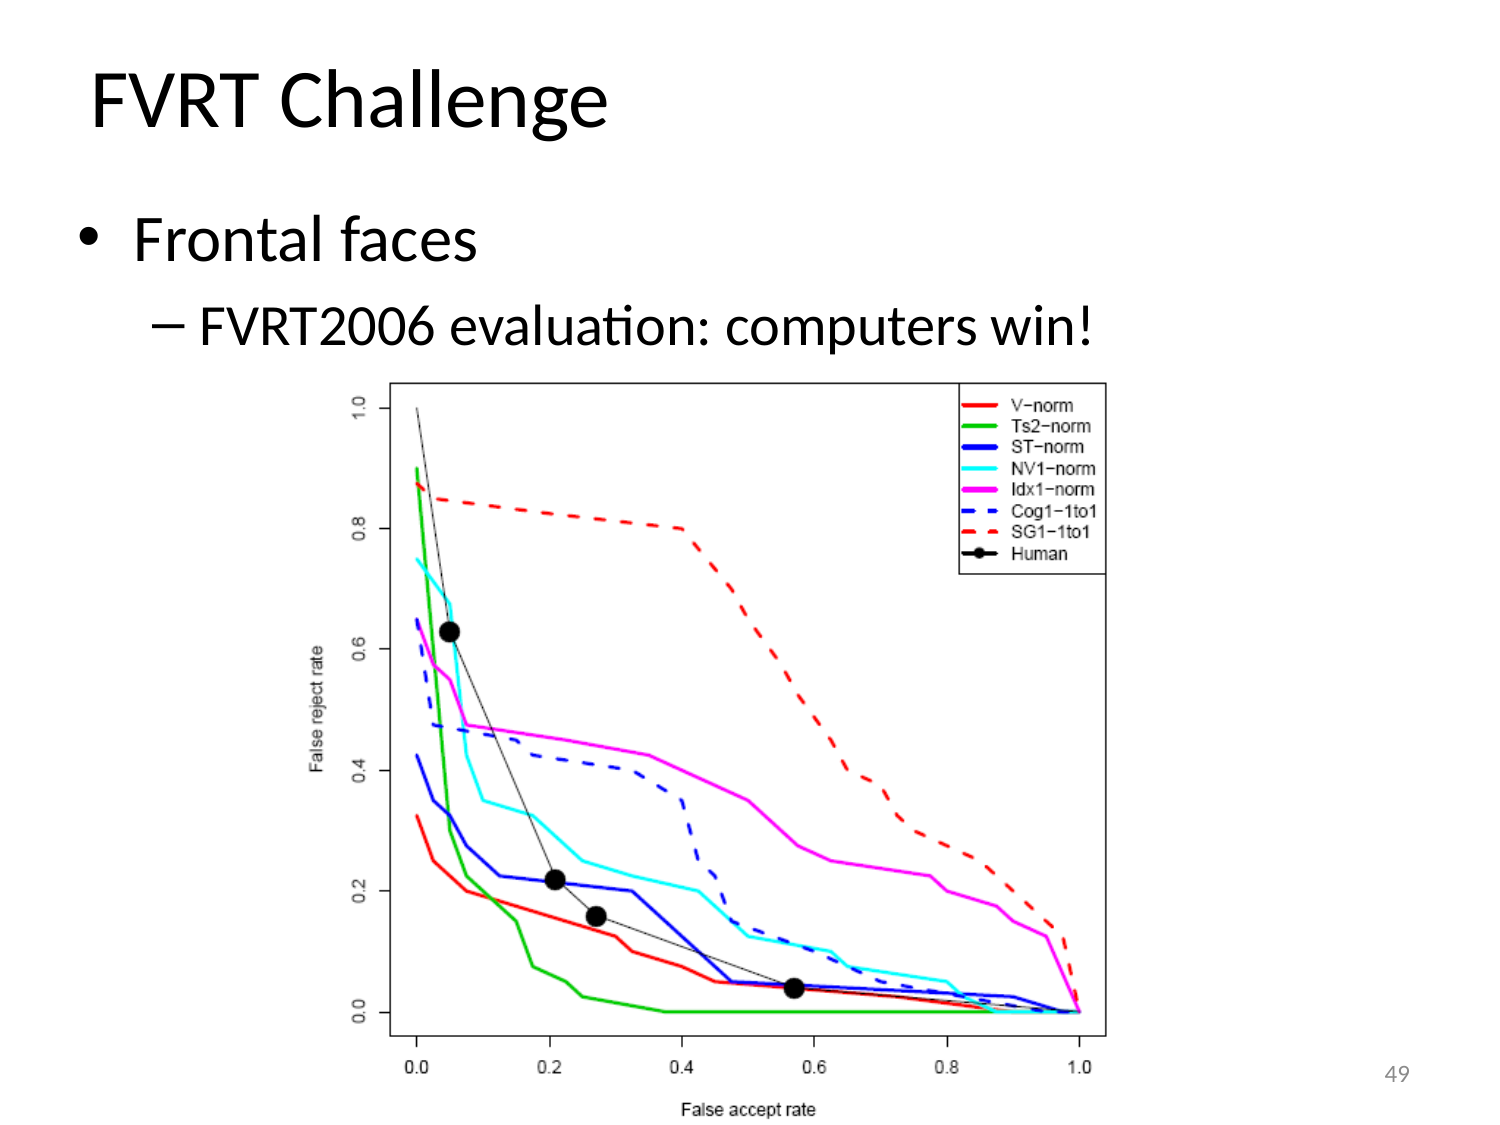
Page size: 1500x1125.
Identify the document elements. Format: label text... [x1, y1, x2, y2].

slide_number 49 [1124, 1042, 1425, 1103]
picture [287, 374, 1120, 1125]
title FVRT Challenge [75, 0, 1425, 188]
list Frontal faces FVRT2006 evaluation: computers win! [62, 187, 1413, 613]
